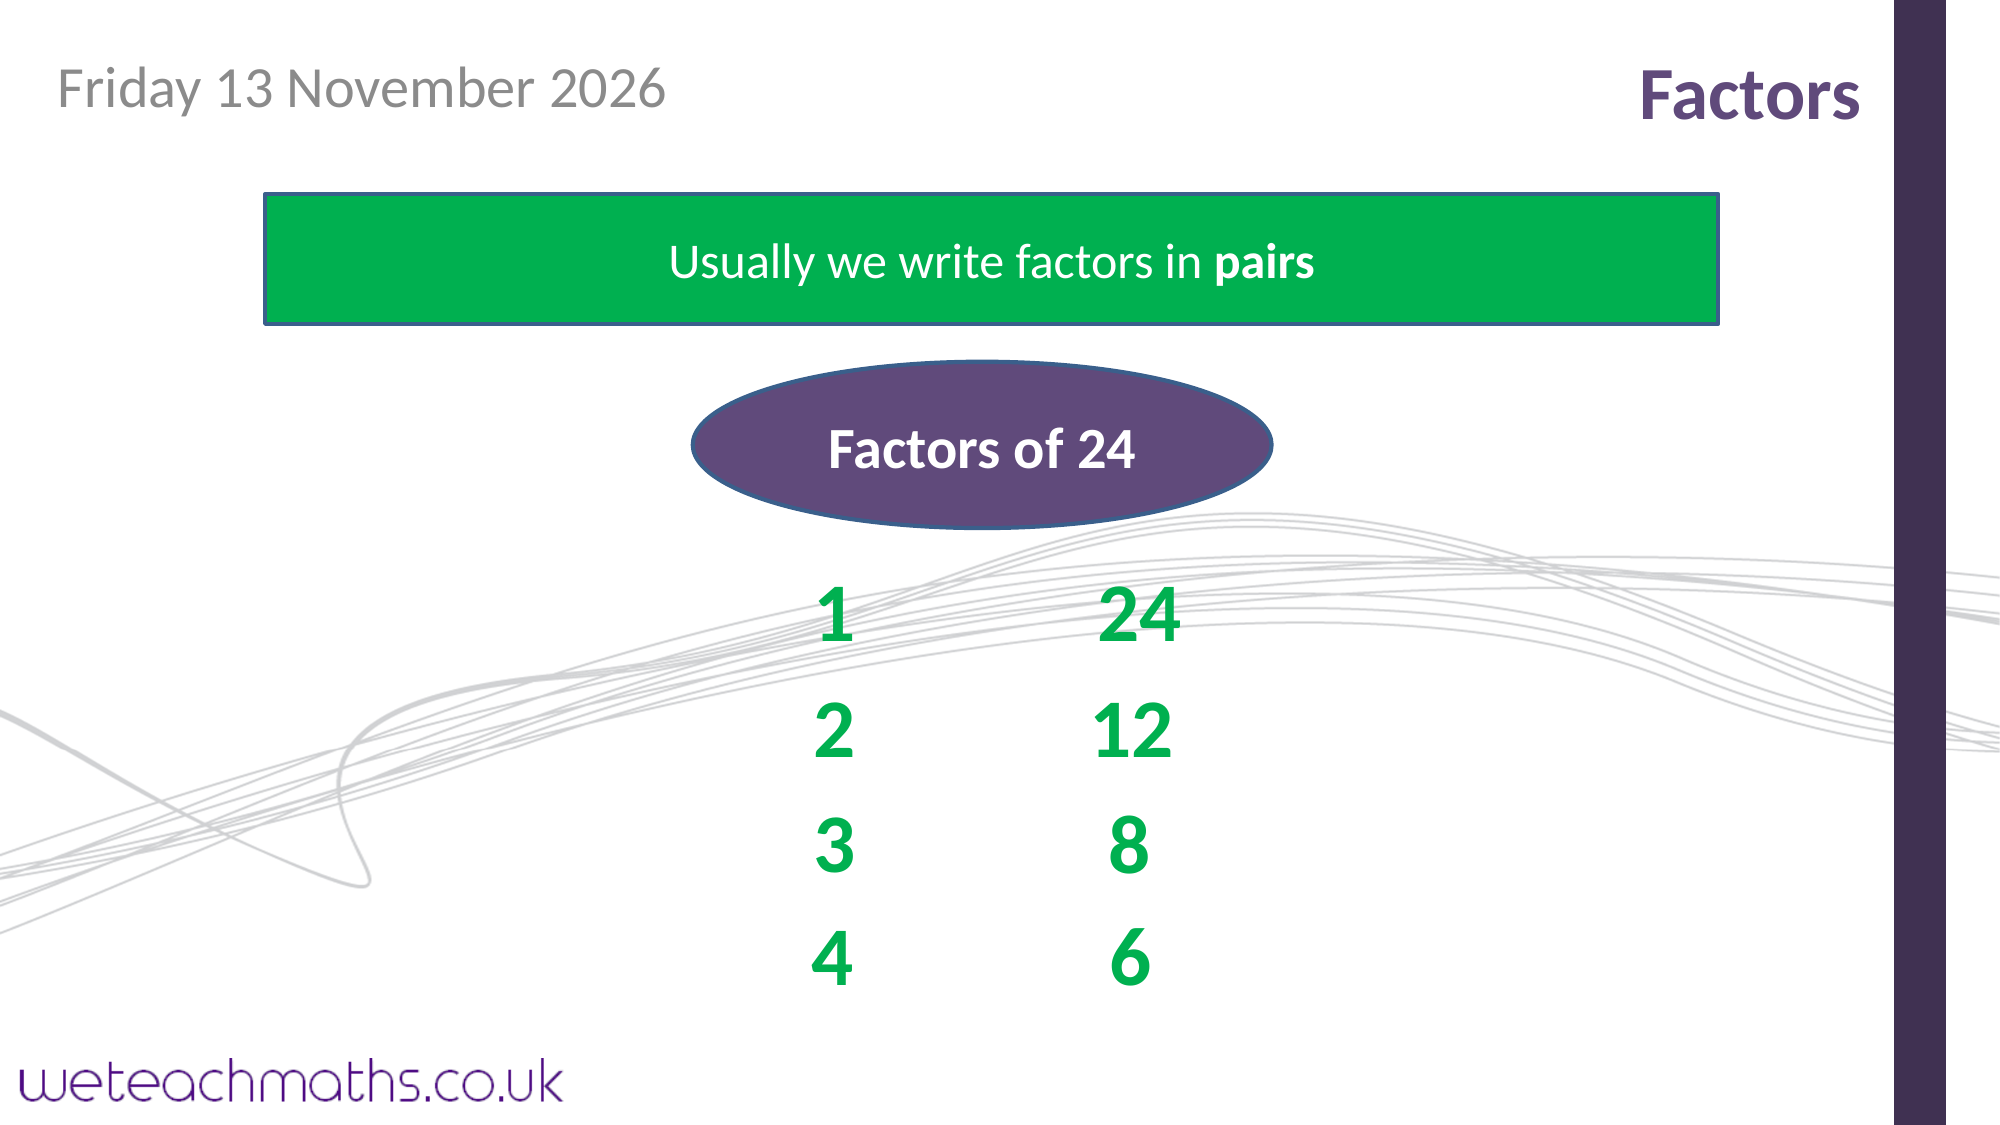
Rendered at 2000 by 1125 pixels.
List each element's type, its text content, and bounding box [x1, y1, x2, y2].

text_box 6 [1094, 895, 1249, 1010]
text_box 4 [796, 894, 951, 1010]
text_box 1 [799, 550, 954, 666]
text_box 12 [1074, 667, 1229, 782]
text_box 8 [1093, 783, 1248, 898]
text_box 24 [1082, 550, 1237, 666]
text_box Factors [1472, 0, 1877, 183]
text_box 3 [798, 781, 953, 896]
text_box Factors of 24 [690, 359, 1274, 531]
text_box Usually we write factors in pairs [263, 192, 1720, 326]
picture [0, 0, 2000, 1125]
text_box 2 [798, 666, 953, 781]
